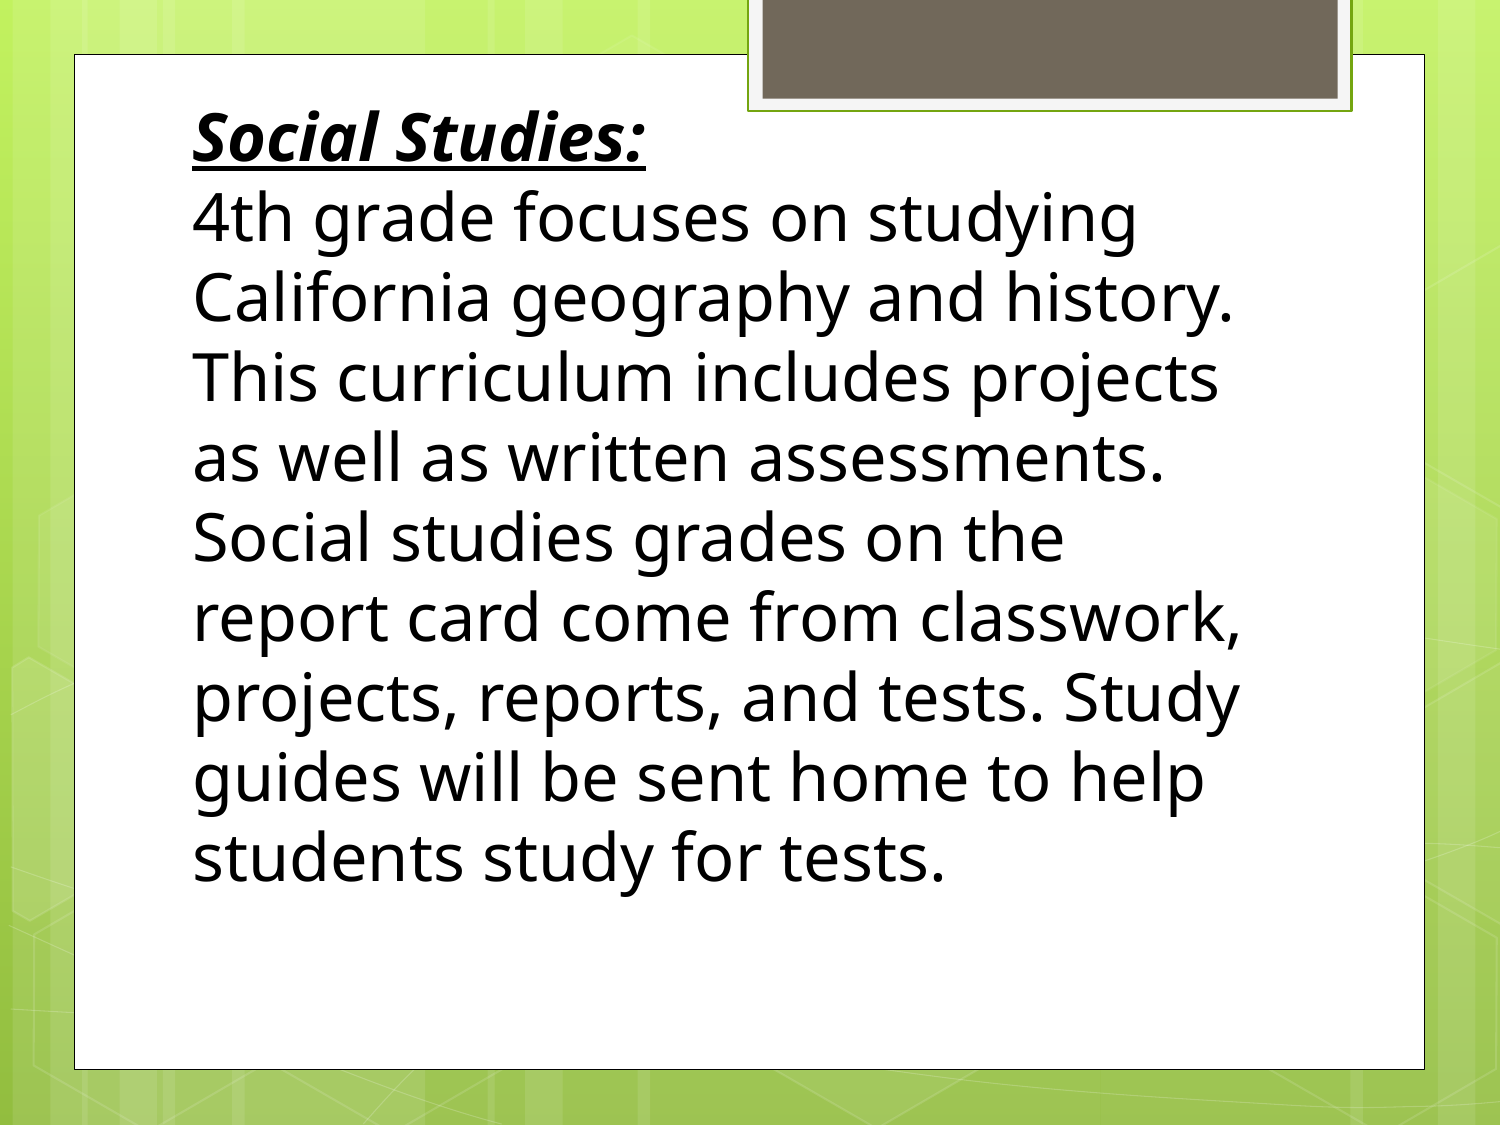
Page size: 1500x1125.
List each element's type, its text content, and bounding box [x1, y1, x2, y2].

text_box Social Studies: 4th grade focuses on studying California geography and history. This curriculum includes projects as well as written assessments. Social studies grades on the report card come from classwork, projects, reports, and tests. Study guides will be sent home to help students study for tests. [177, 87, 1278, 902]
